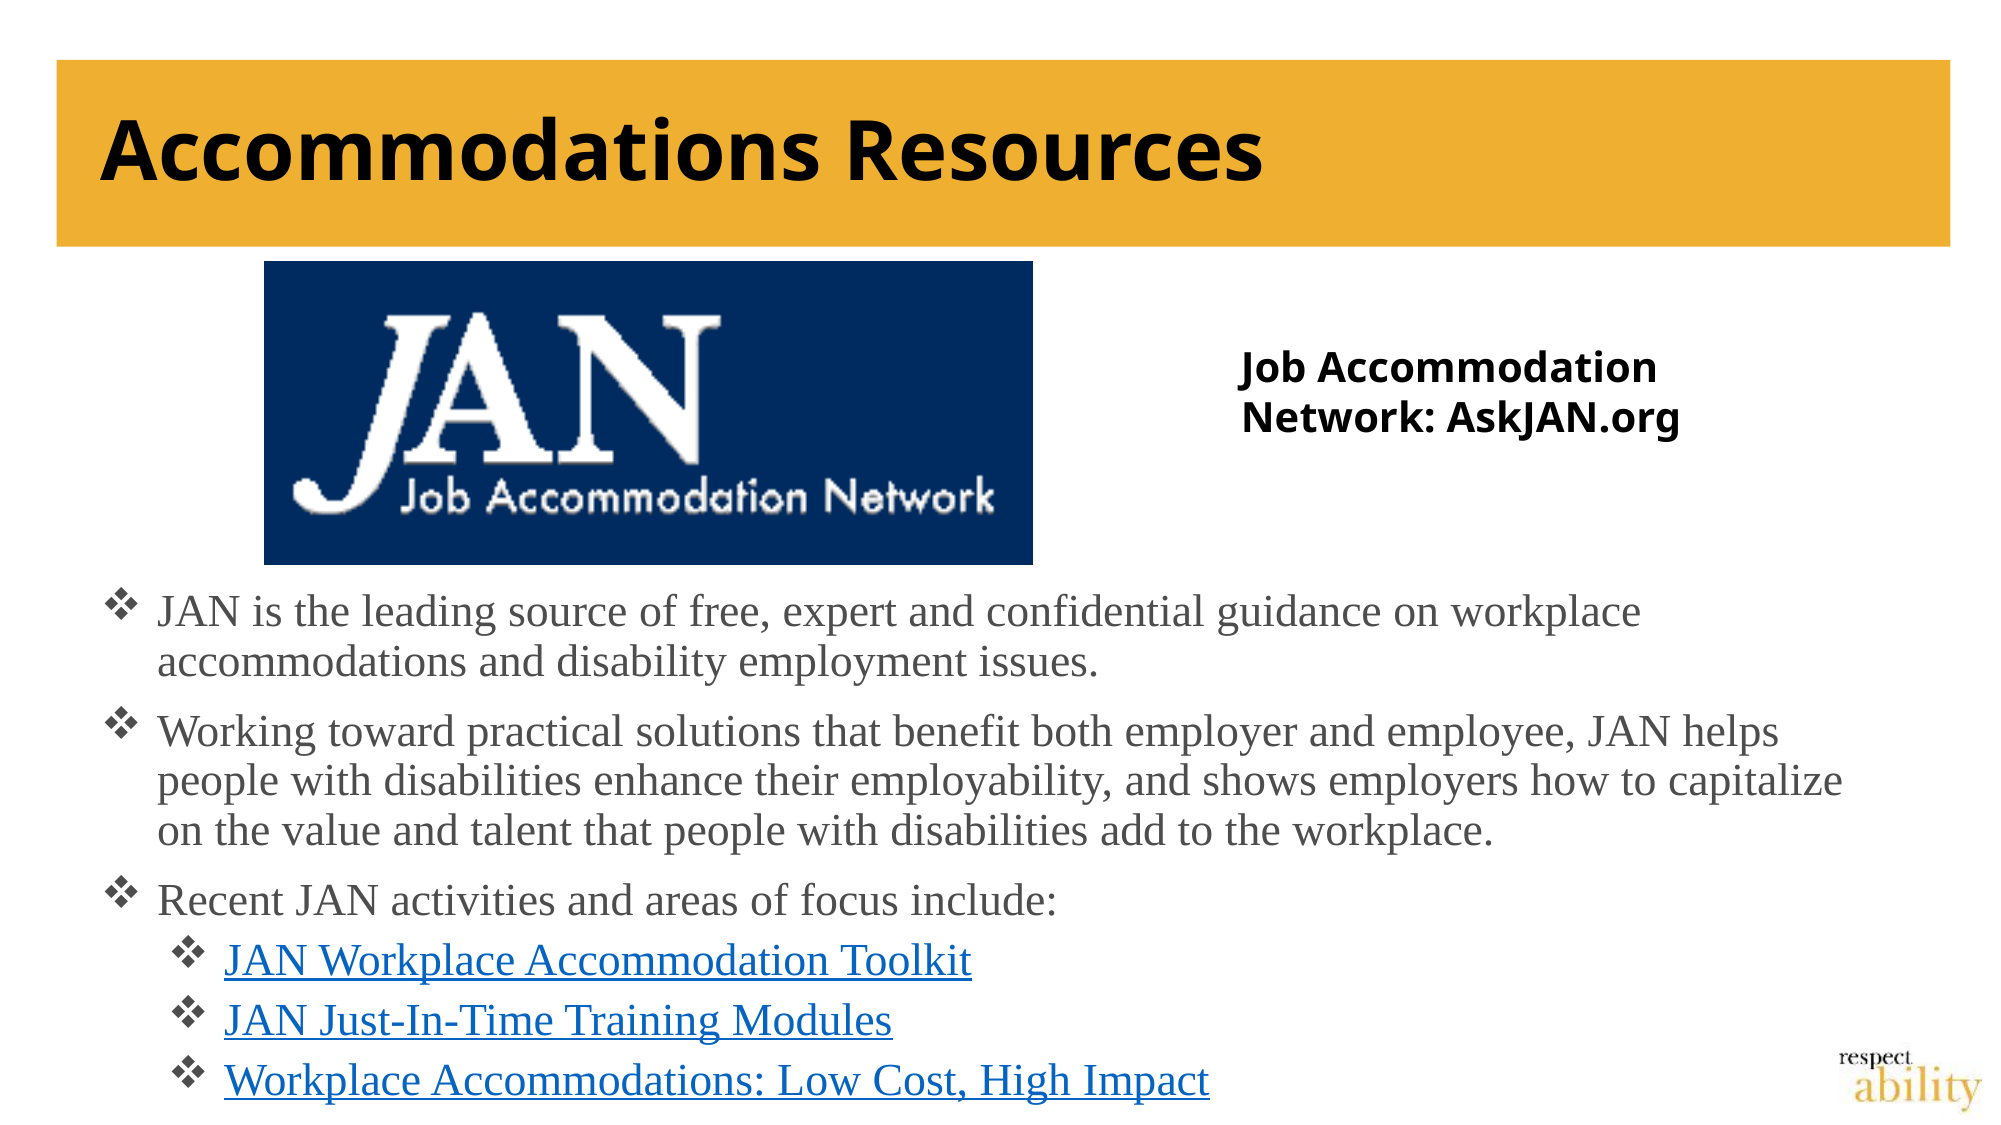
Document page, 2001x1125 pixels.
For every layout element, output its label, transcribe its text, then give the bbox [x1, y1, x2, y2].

list JAN is the leading source of free, expert and confidential guidance on workplace accommodations and disability employment issues. Working toward practical solutions that benefit both employer and employee, JAN helps people with disabilities enhance their employability, and shows employers how to capitalize on the value and talent that people with disabilities add to the workplace. Recent JAN activities and areas of focus include: JAN Workplace Accommodation Toolkit JAN Just-In-Time Training Modules Workplace Accommodations: Low Cost, High Impact [85, 579, 1863, 1057]
picture [1839, 1042, 1982, 1120]
text_box Job Accommodation Network: AskJAN.org [1151, 333, 1708, 448]
picture [264, 261, 1033, 565]
title Accommodations Resources [85, 59, 1811, 247]
